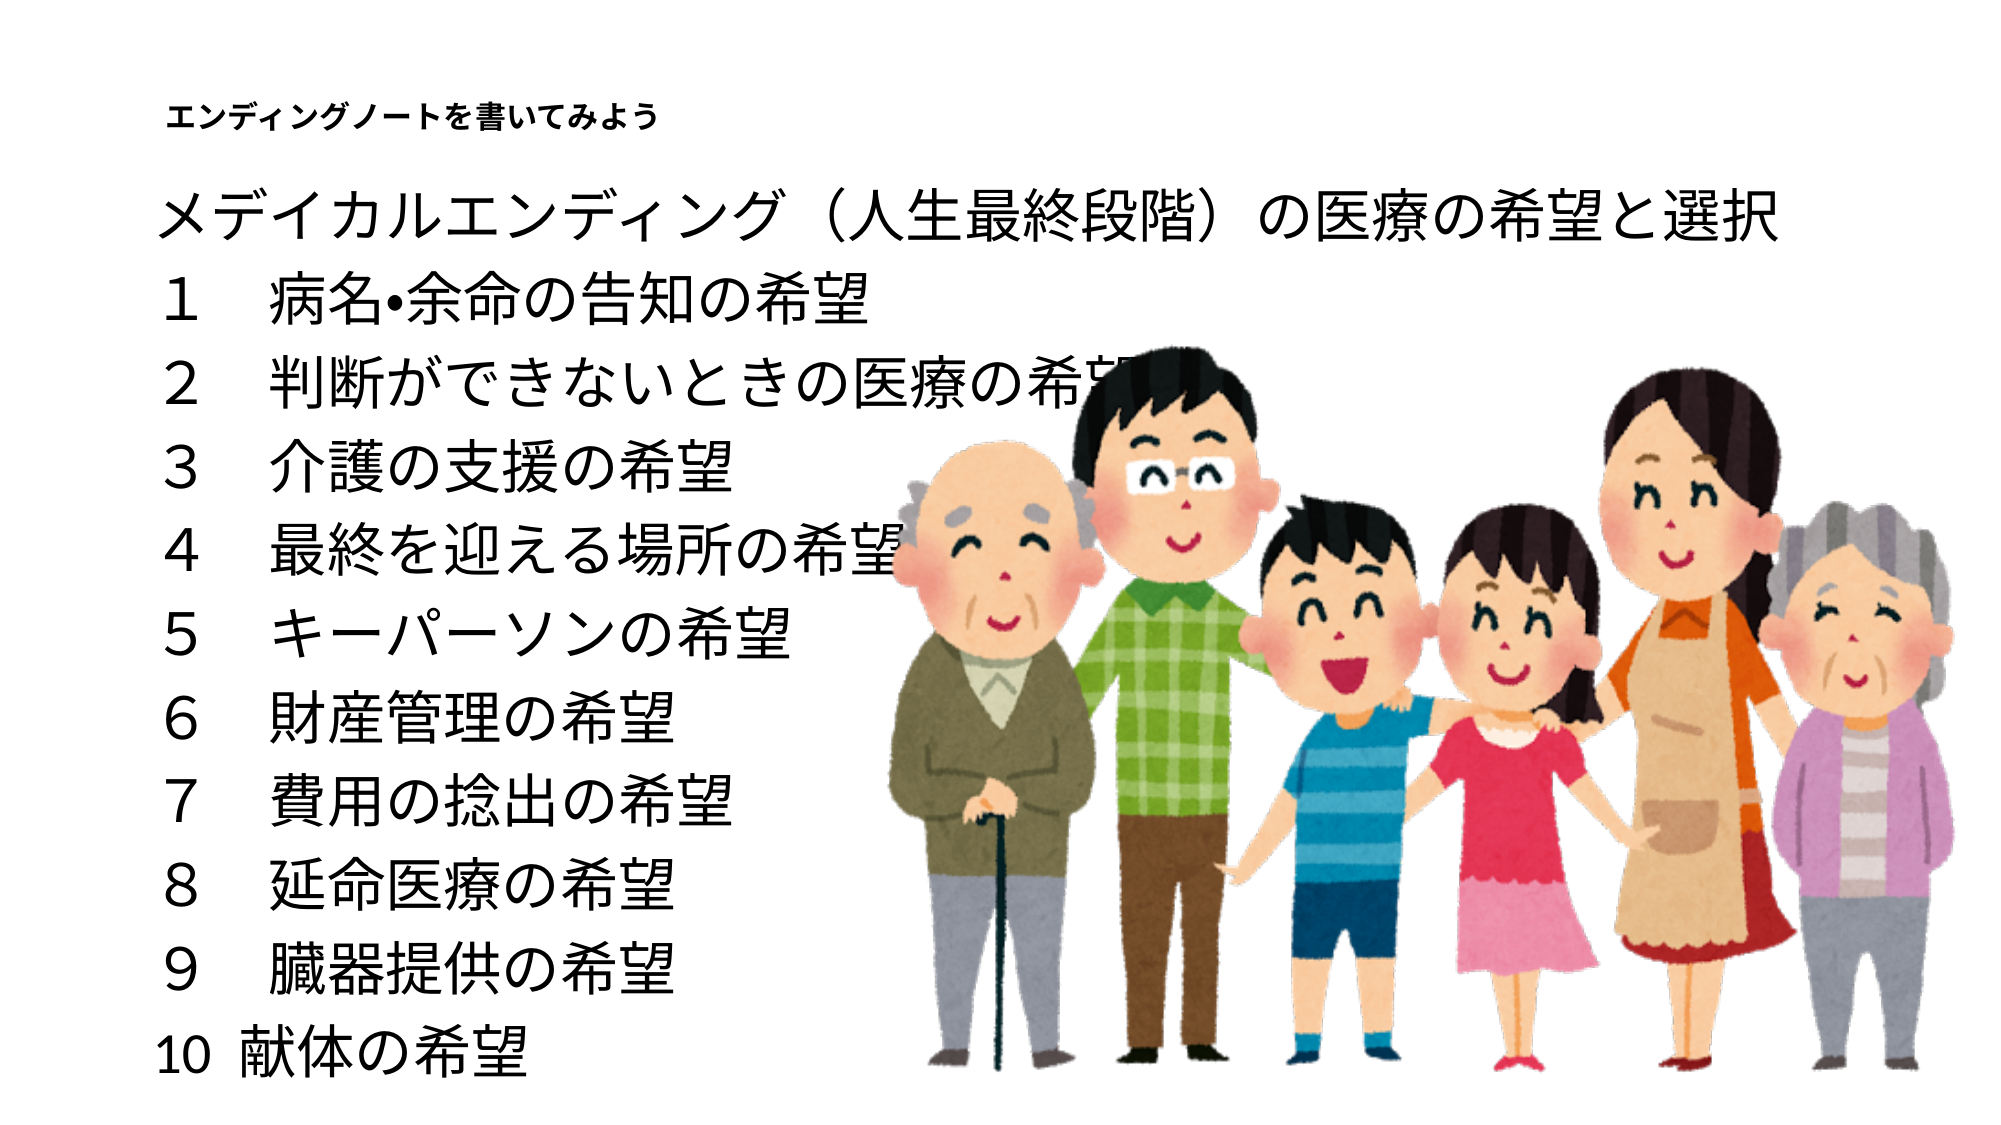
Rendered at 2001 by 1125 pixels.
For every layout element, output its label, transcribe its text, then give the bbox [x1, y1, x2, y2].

list メデイカルエンディング（人生最終段階）の医療の希望と選択 １ 病名・余命の告知の希望 ２ 判断ができないときの医療の希望 ３ 介護の支援の希望 ４ 最終を迎える場所の希望 ５ キーパーソンの希望 ６ 財産管理の希望 ７ 費用の捻出の希望 ８ 延命医療の希望 ９ 臓器提供の希望 10 献体の希望 [137, 179, 1896, 1113]
picture [879, 335, 1975, 1082]
title エンディングノートを書いてみよう [87, 59, 1863, 181]
